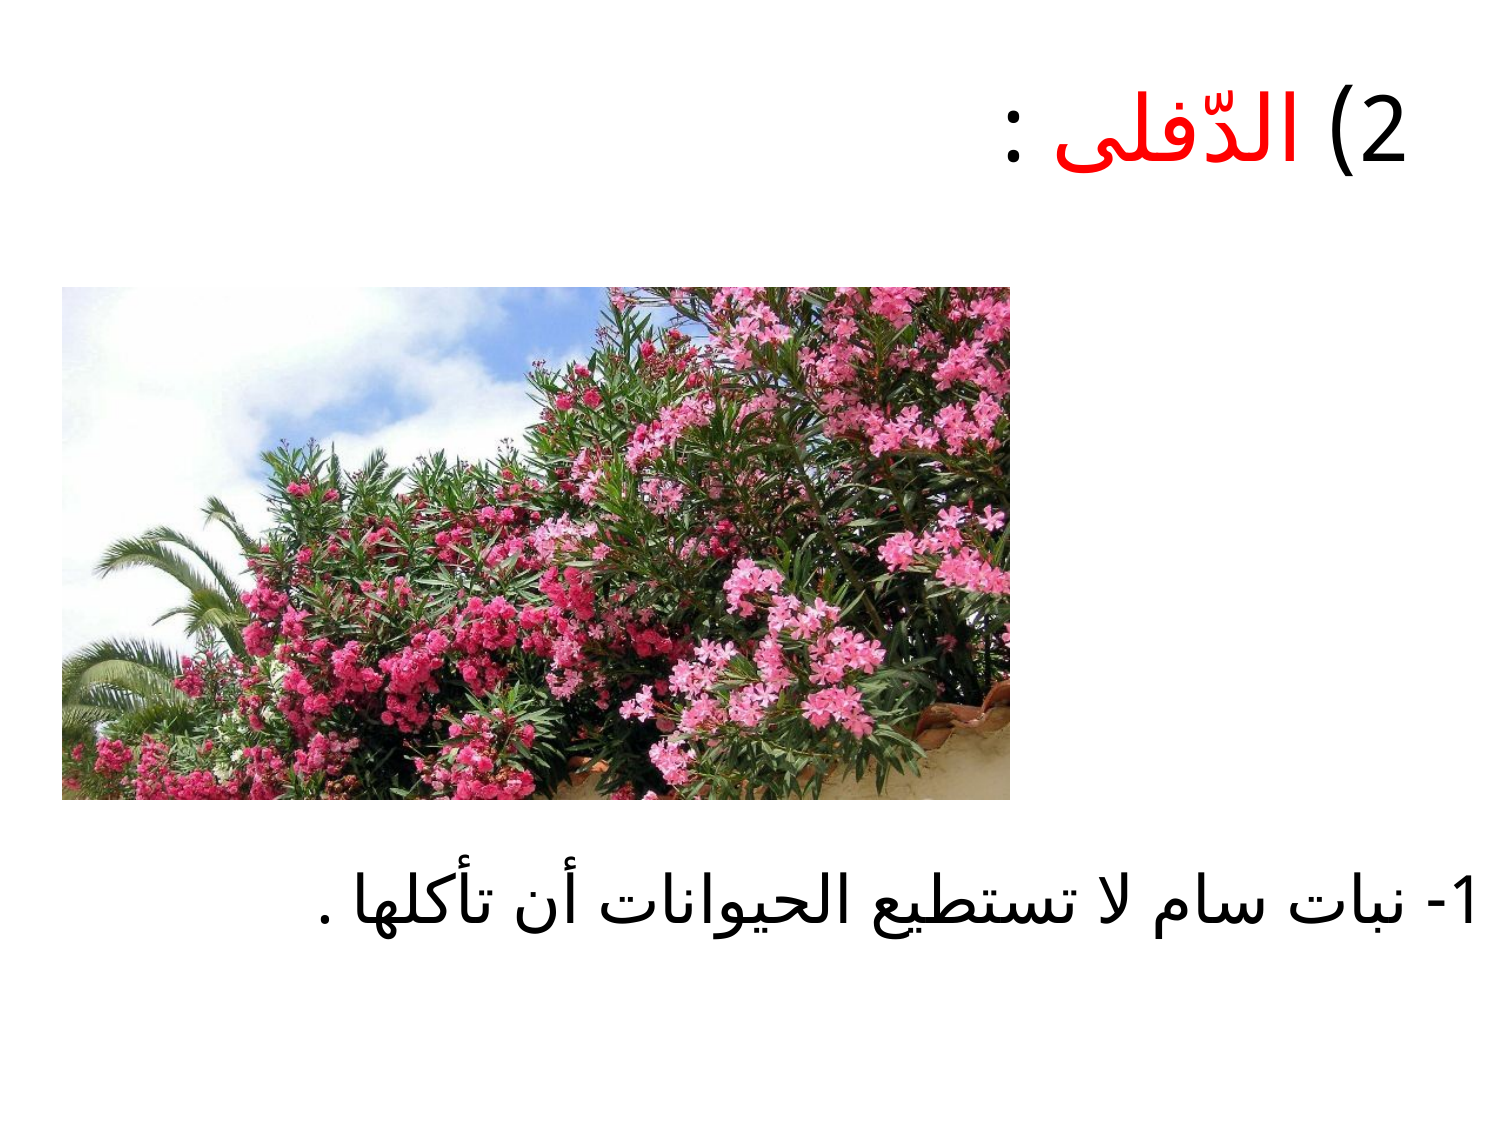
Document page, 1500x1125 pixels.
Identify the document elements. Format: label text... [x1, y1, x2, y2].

picture [62, 287, 1011, 801]
text_box 2) الدّفلى : [74, 62, 1425, 188]
text_box 1- نبات سام لا تستطيع الحيوانات أن تأكلها . [112, 849, 1500, 945]
